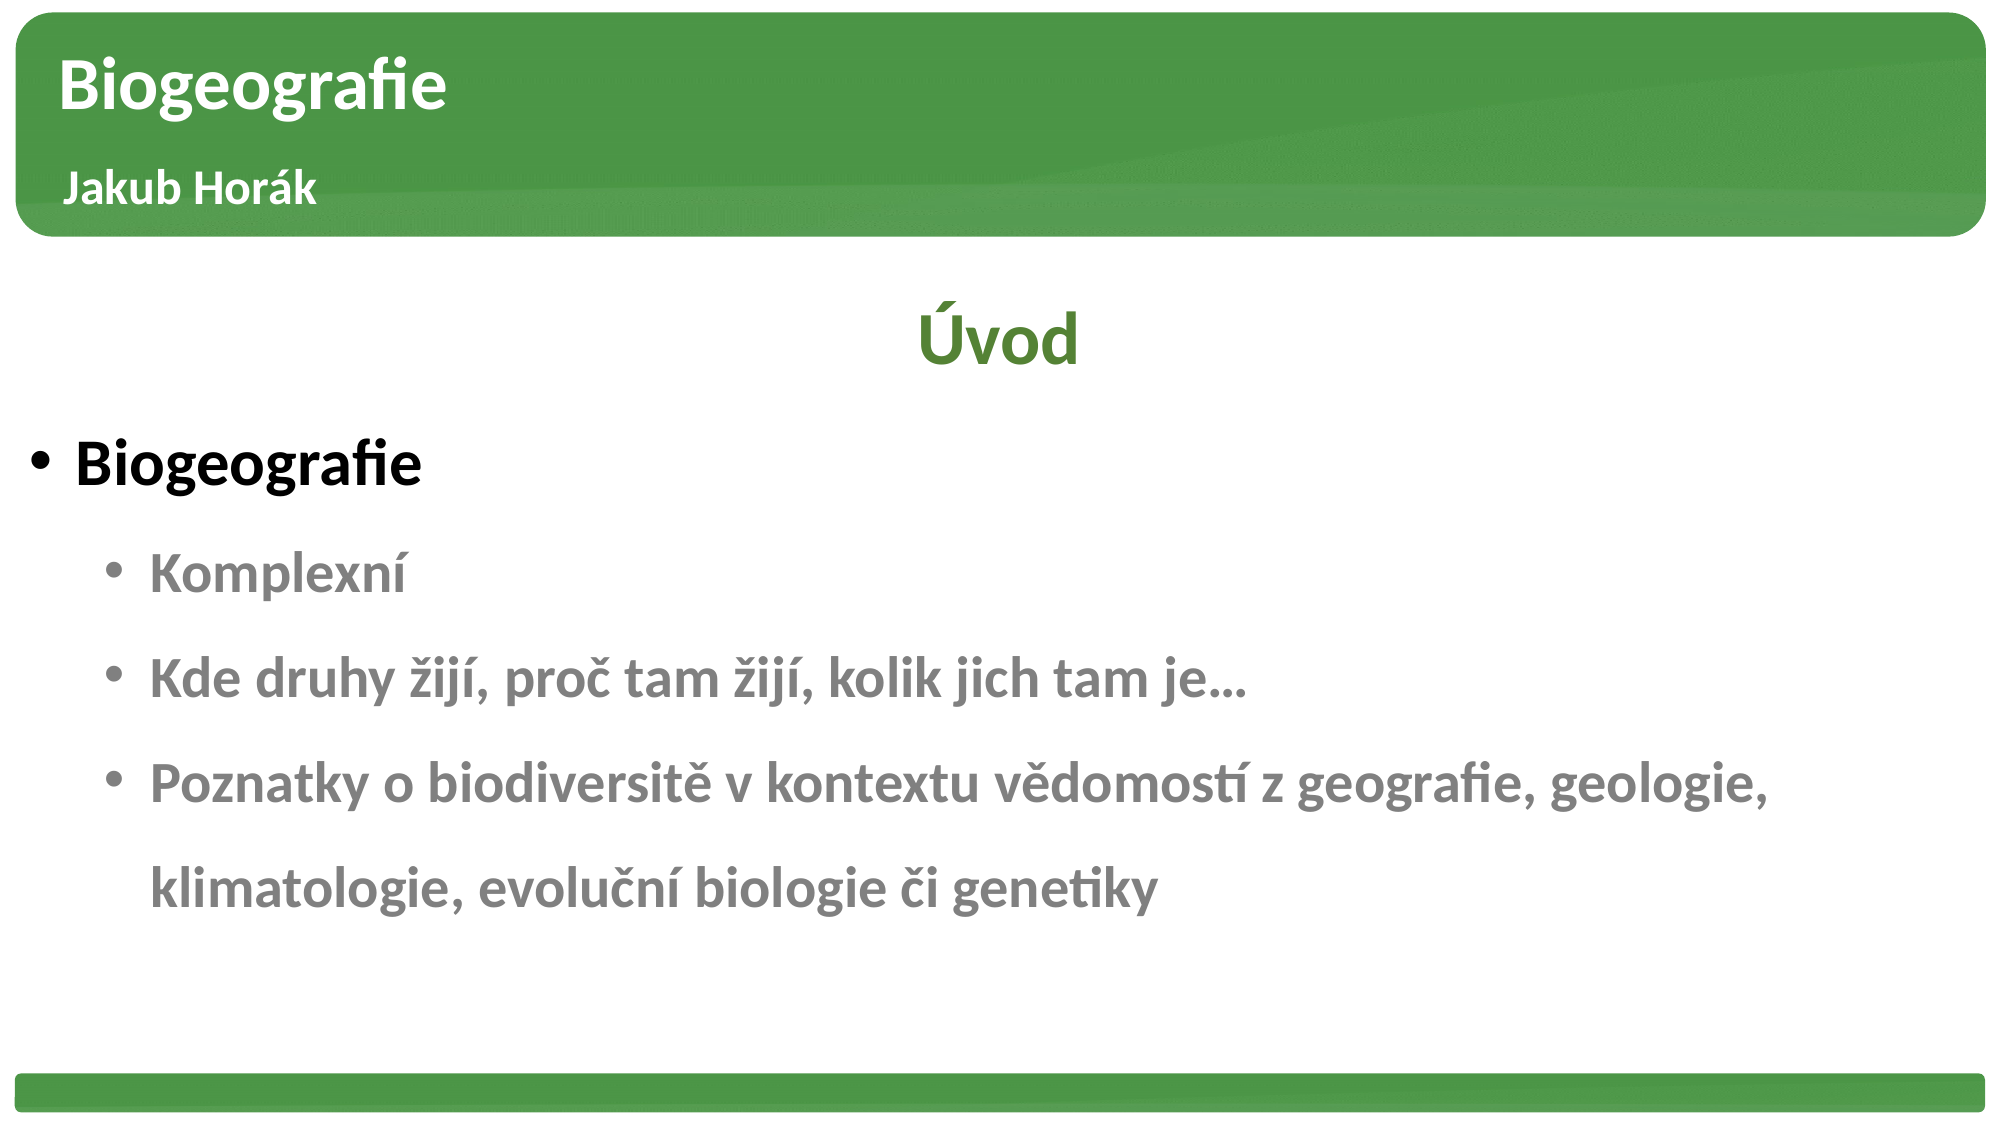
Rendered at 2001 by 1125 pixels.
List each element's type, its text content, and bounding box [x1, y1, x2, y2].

text_box Biogeografie Jakub Horák [14, 11, 1987, 236]
text_box Úvod Biogeografie Komplexní Kde druhy žijí, proč tam žijí, kolik jich tam je… Poznatky o biodiversitě v kontextu vědomostí z geografie, geologie, klimatologie, evoluční biologie či genetiky [13, 236, 1985, 927]
text_box [13, 1072, 1987, 1114]
